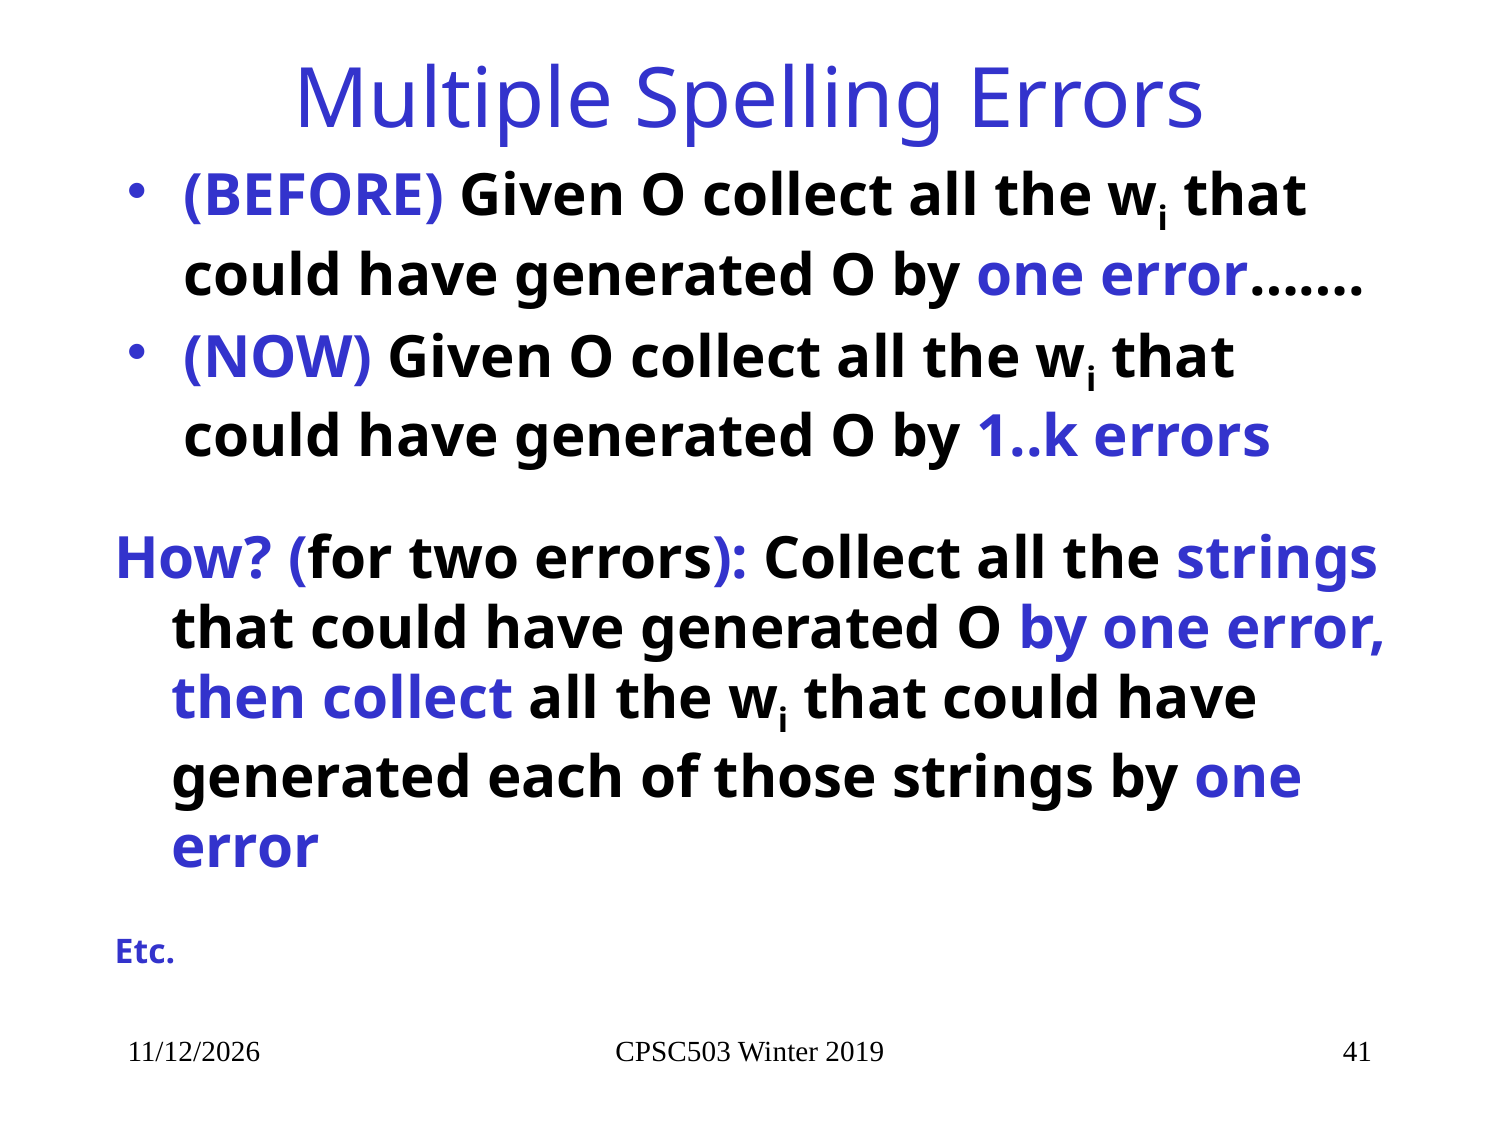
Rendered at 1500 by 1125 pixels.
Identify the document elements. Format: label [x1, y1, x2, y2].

list [112, 149, 1388, 512]
slide_number [1074, 1024, 1388, 1101]
footer [512, 1024, 988, 1101]
slide_number [112, 1024, 426, 1101]
title [112, 0, 1388, 149]
text_box [99, 512, 1450, 875]
